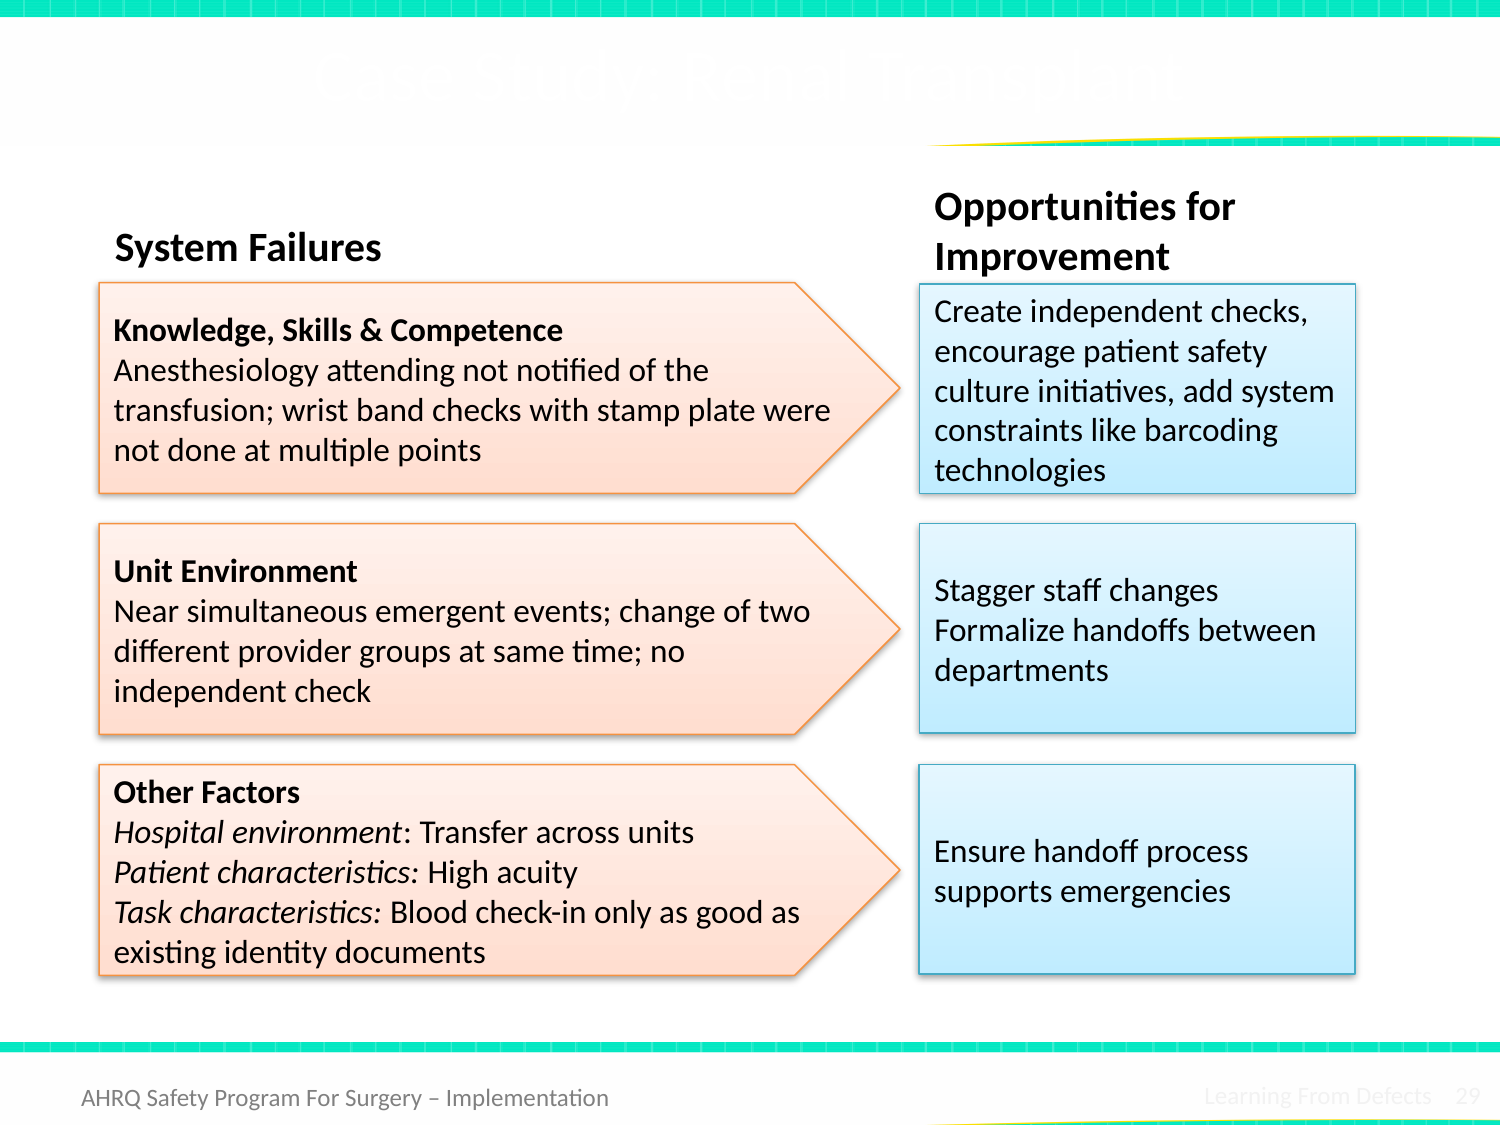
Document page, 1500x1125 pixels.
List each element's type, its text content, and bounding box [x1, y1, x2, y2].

text_box Unit Environment Near simultaneous emergent events; change of two different provider groups at same time; no independent check [98, 522, 901, 736]
text_box Other Factors Hospital environment: Transfer across units Patient characteristics: High acuity Task characteristics: Blood check-in only as good as existing identity documents [98, 763, 901, 977]
text_box System Failures [99, 212, 738, 280]
text_box Opportunities for Improvement [919, 171, 1475, 272]
text_box Knowledge, Skills & Competence Anesthesiology attending not notified of the transfusion; wrist band checks with stamp plate were not done at multiple points [98, 281, 901, 495]
text_box Ensure handoff process supports emergencies [918, 764, 1356, 975]
picture [0, 0, 1500, 146]
picture [0, 1042, 1500, 1125]
title Case Study: Renal Transplant [75, 5, 1425, 138]
text_box Stagger staff changes Formalize handoffs between departments [919, 523, 1356, 734]
text_box Create independent checks, encourage patient safety culture initiatives, add system constraints like barcoding technologies [919, 283, 1356, 494]
slide_number Learning From Defects 29 [1145, 1065, 1496, 1125]
